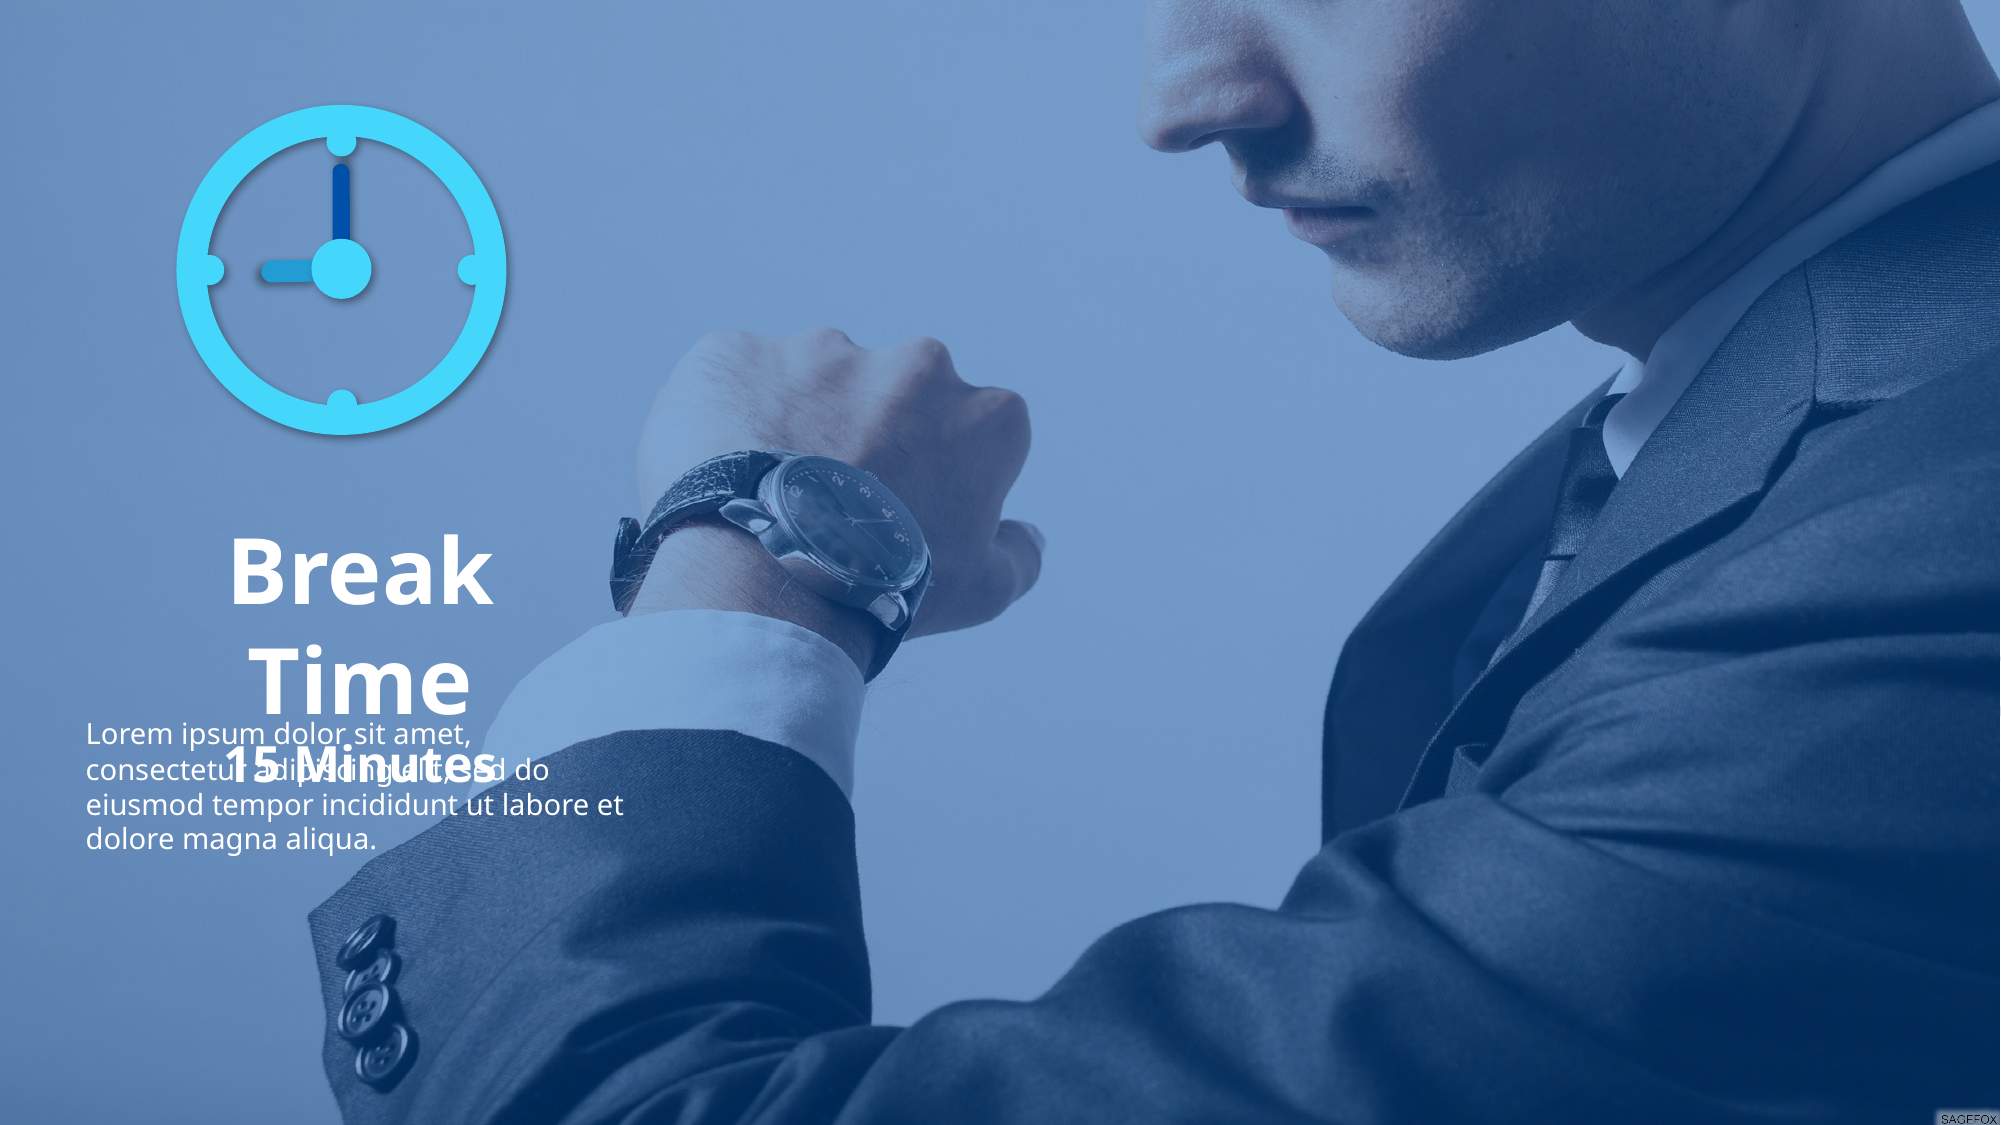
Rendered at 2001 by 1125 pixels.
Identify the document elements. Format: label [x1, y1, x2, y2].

text_box [291, 291, 379, 373]
text_box [291, 176, 379, 237]
picture [1938, 1114, 1999, 1125]
text_box [175, 103, 508, 436]
text_box [70, 505, 641, 830]
text_box [0, 0, 2000, 1125]
text_box [262, 237, 431, 291]
